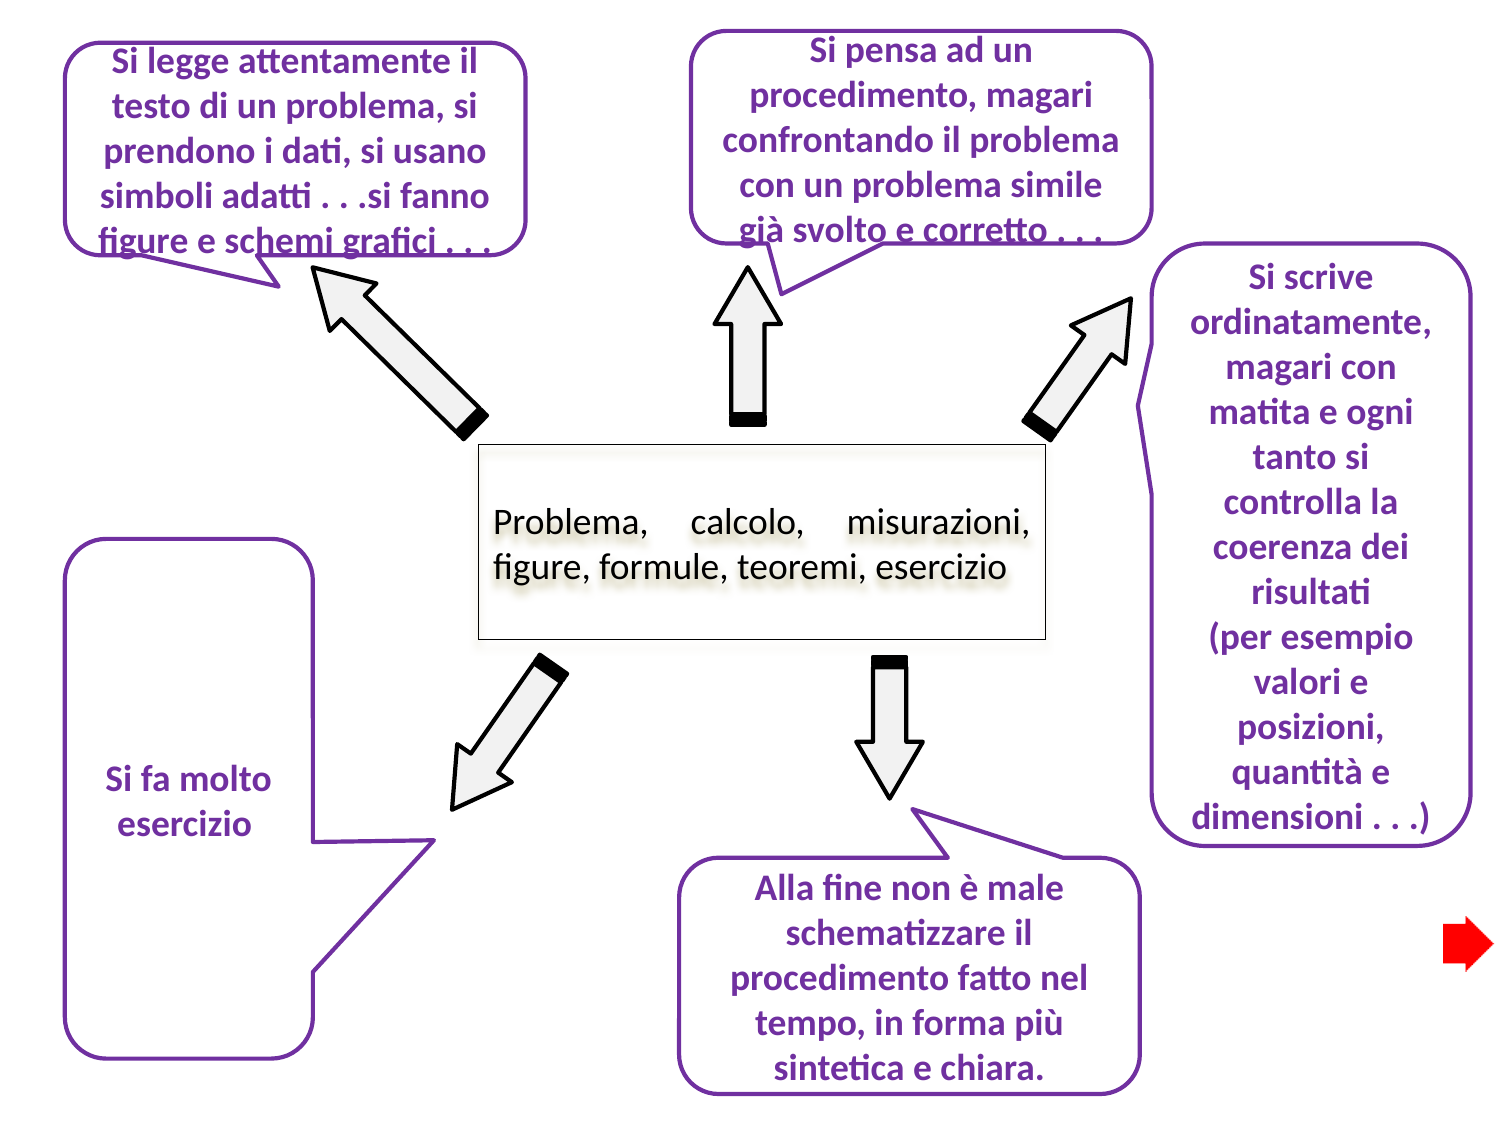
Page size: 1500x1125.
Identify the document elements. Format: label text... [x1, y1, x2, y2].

text_box Si pensa ad un procedimento, magari confrontando il problema con un problema simile già svolto e corretto . . . [688, 28, 1154, 297]
text_box [854, 655, 925, 801]
text_box Si scrive ordinatamente, magari con matita e ogni tanto si controlla la coerenza dei risultati (per esempio valori e posizioni, quantità e dimensioni . . .) [1135, 241, 1473, 849]
text_box [712, 265, 783, 427]
picture [1443, 916, 1500, 972]
text_box Alla fine non è male schematizzare il procedimento fatto nel tempo, in forma più sintetica e chiara. [676, 807, 1142, 1097]
text_box [449, 652, 570, 812]
text_box [1021, 296, 1134, 443]
text_box Si legge attentamente il testo di un problema, si prendono i dati, si usano simboli adatti . . .si fanno figure e schemi grafici . . . [62, 40, 528, 289]
text_box Problema, calcolo, misurazioni, figure, formule, teoremi, esercizio [478, 444, 1046, 640]
text_box Si fa molto esercizio [62, 536, 436, 1061]
text_box [310, 265, 490, 442]
